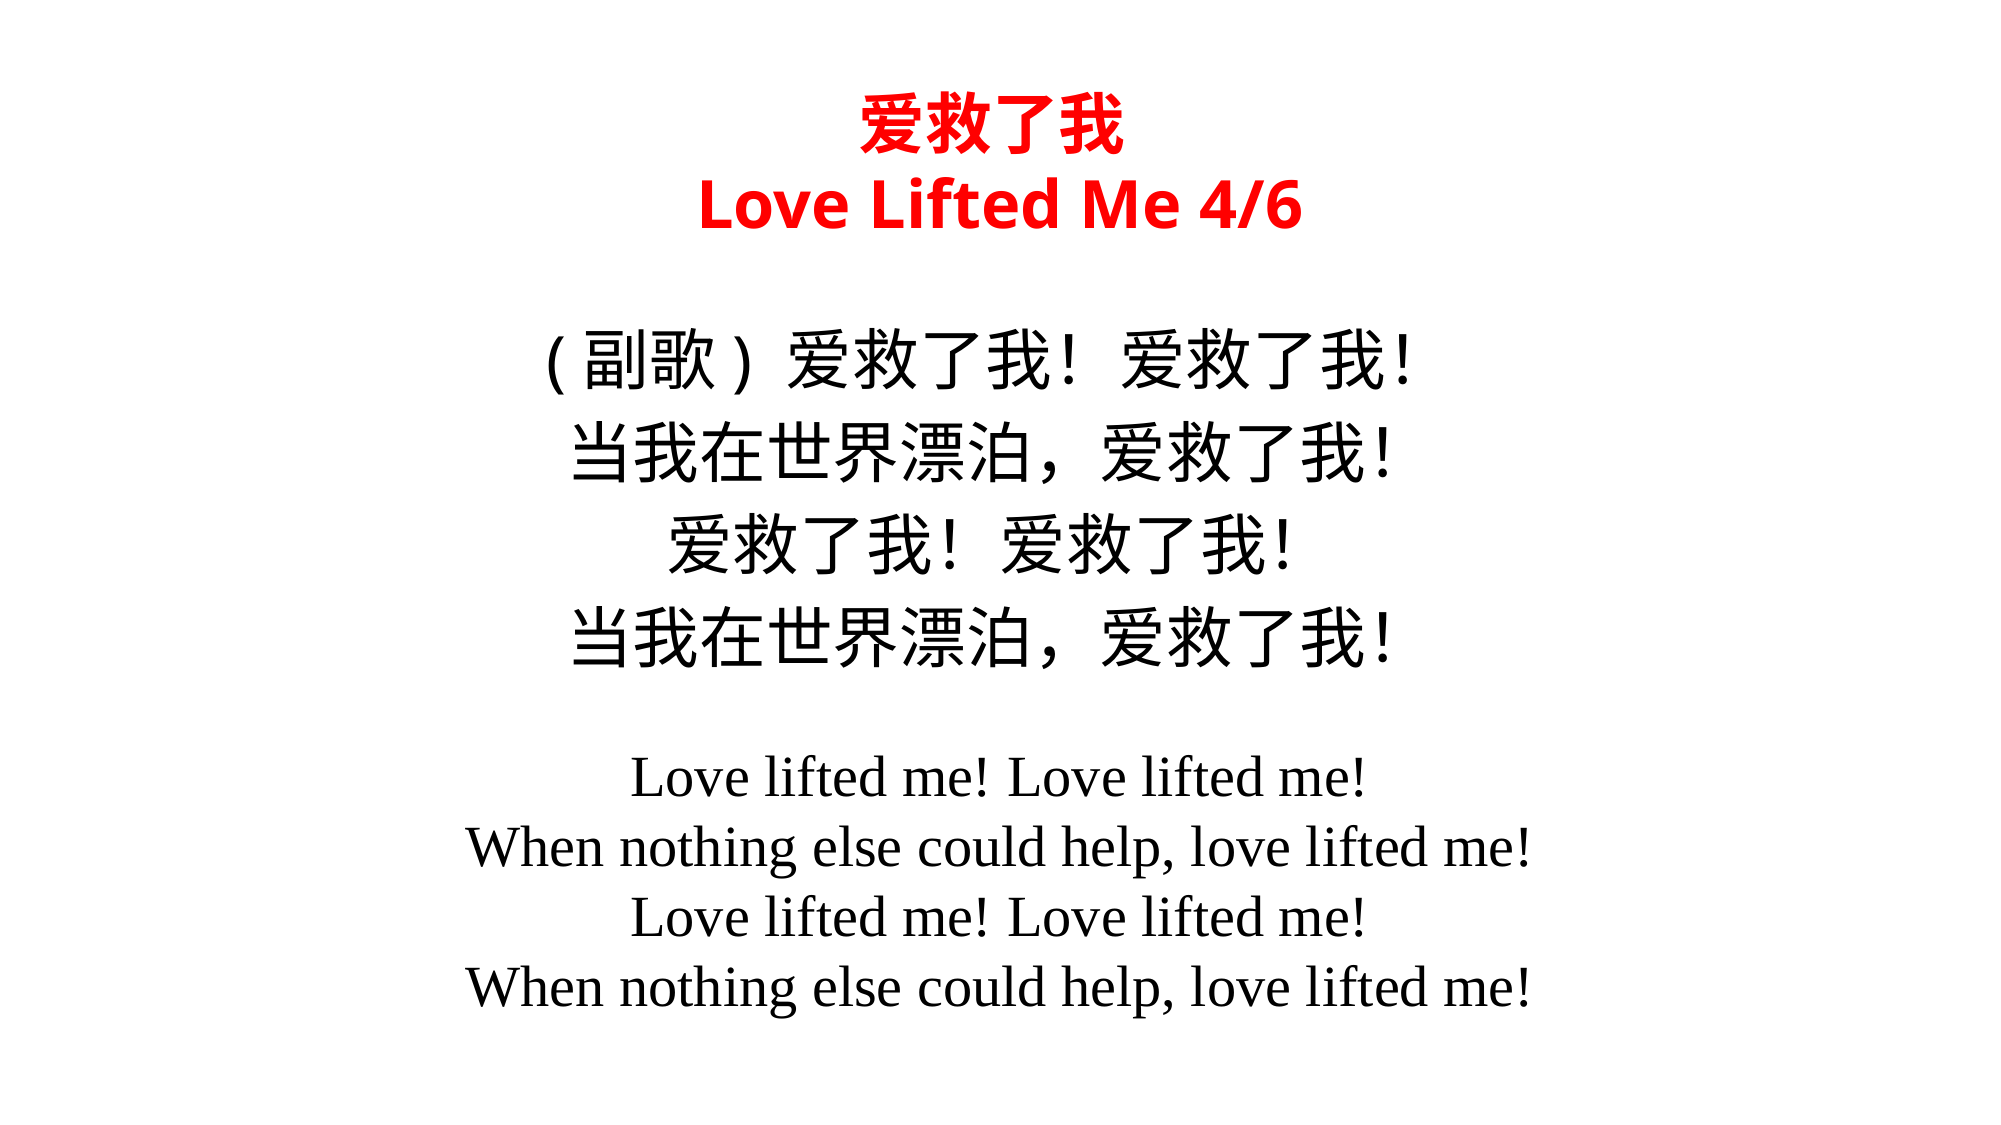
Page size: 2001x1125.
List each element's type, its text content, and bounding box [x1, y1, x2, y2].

text_box (副歌) 爱救了我！爱救了我！ 当我在世界漂泊，爱救了我！ 爱救了我！爱救了我！ 当我在世界漂泊，爱救了我！ Love lifted me! Love lifted me! When nothing else could help, love lifted me! Love lifted me! Love lifted me! When nothing else could help, love lifted me! [173, 310, 1827, 1018]
text_box 爱救了我 Love Lifted Me 4/6 [362, 74, 1638, 250]
